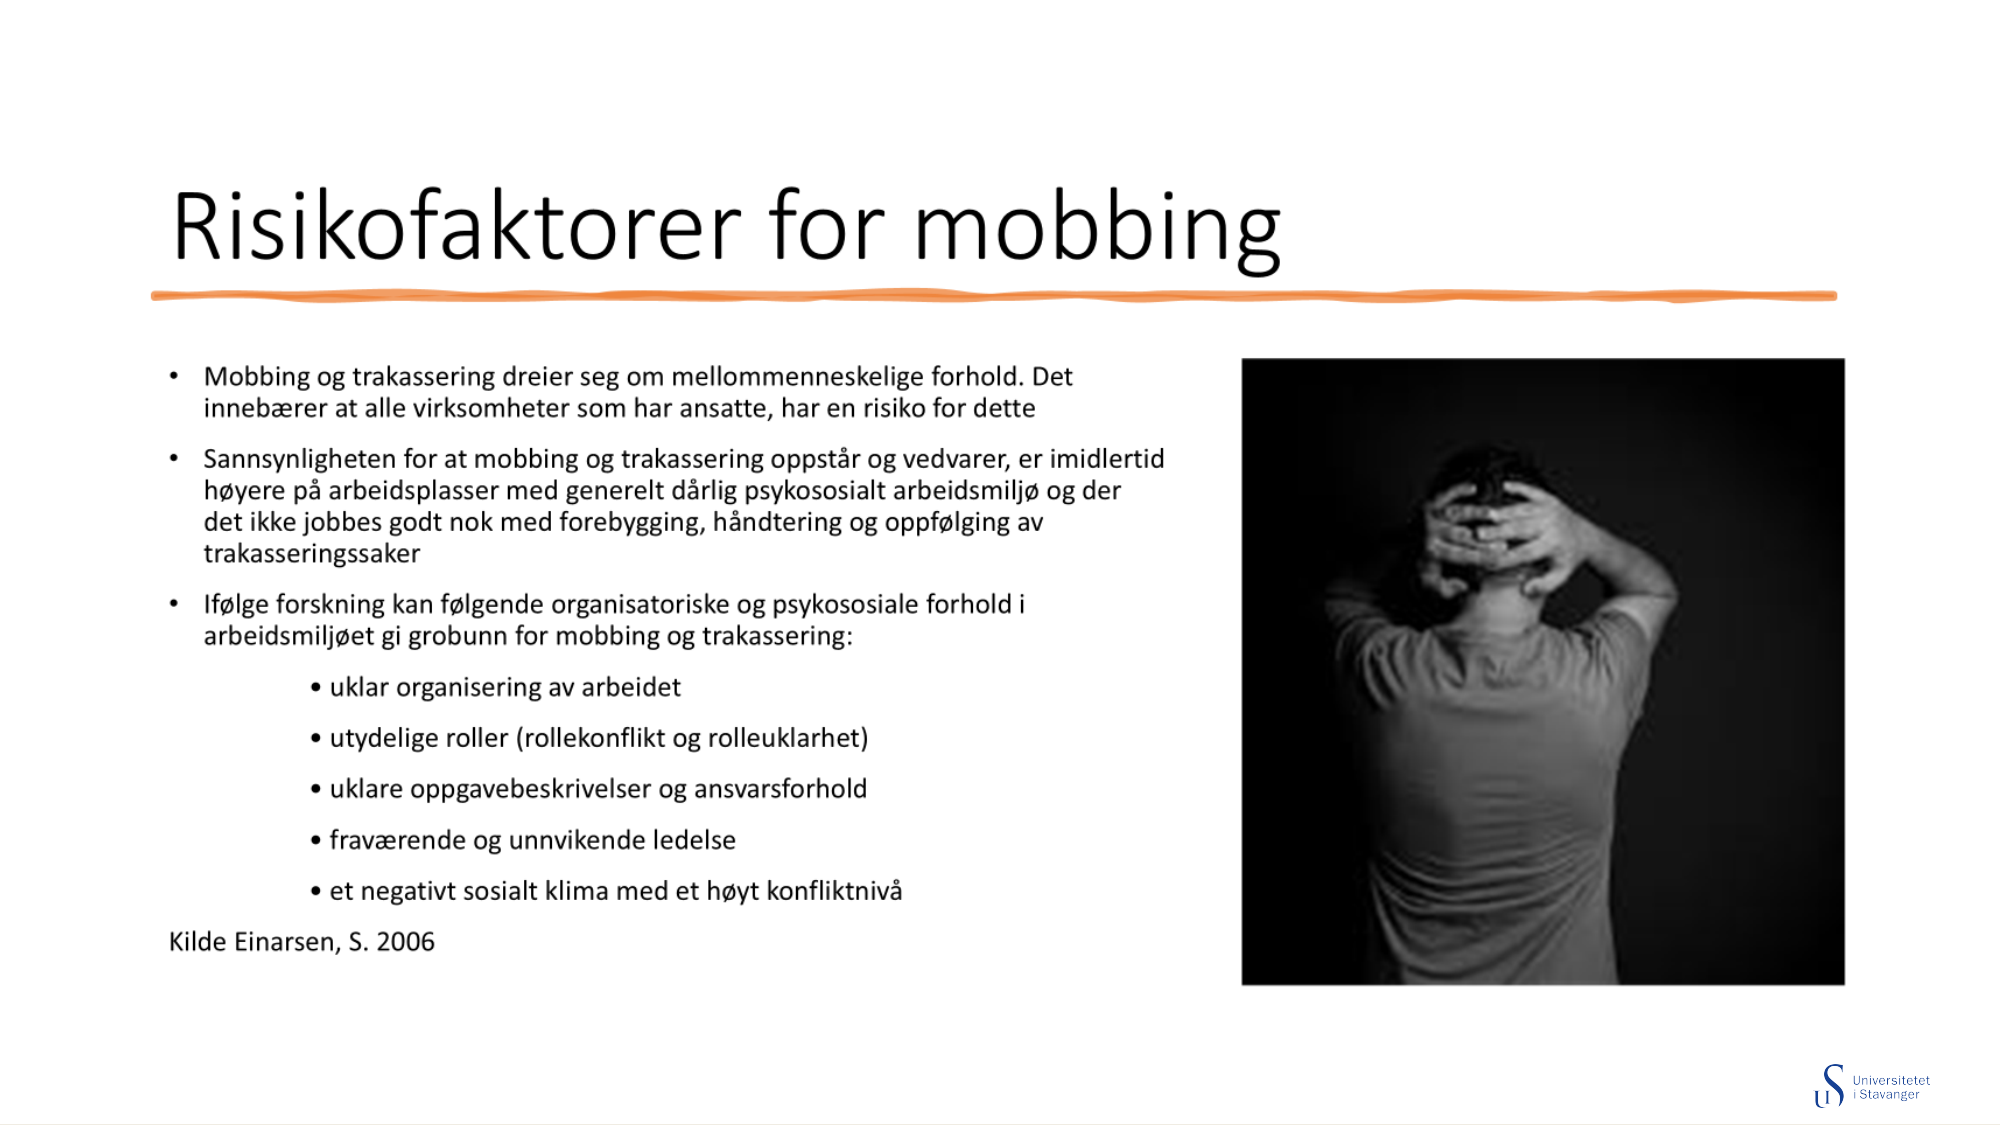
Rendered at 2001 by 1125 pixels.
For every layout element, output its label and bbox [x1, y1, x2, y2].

picture [67, 70, 1933, 1055]
picture [1813, 1064, 1930, 1108]
